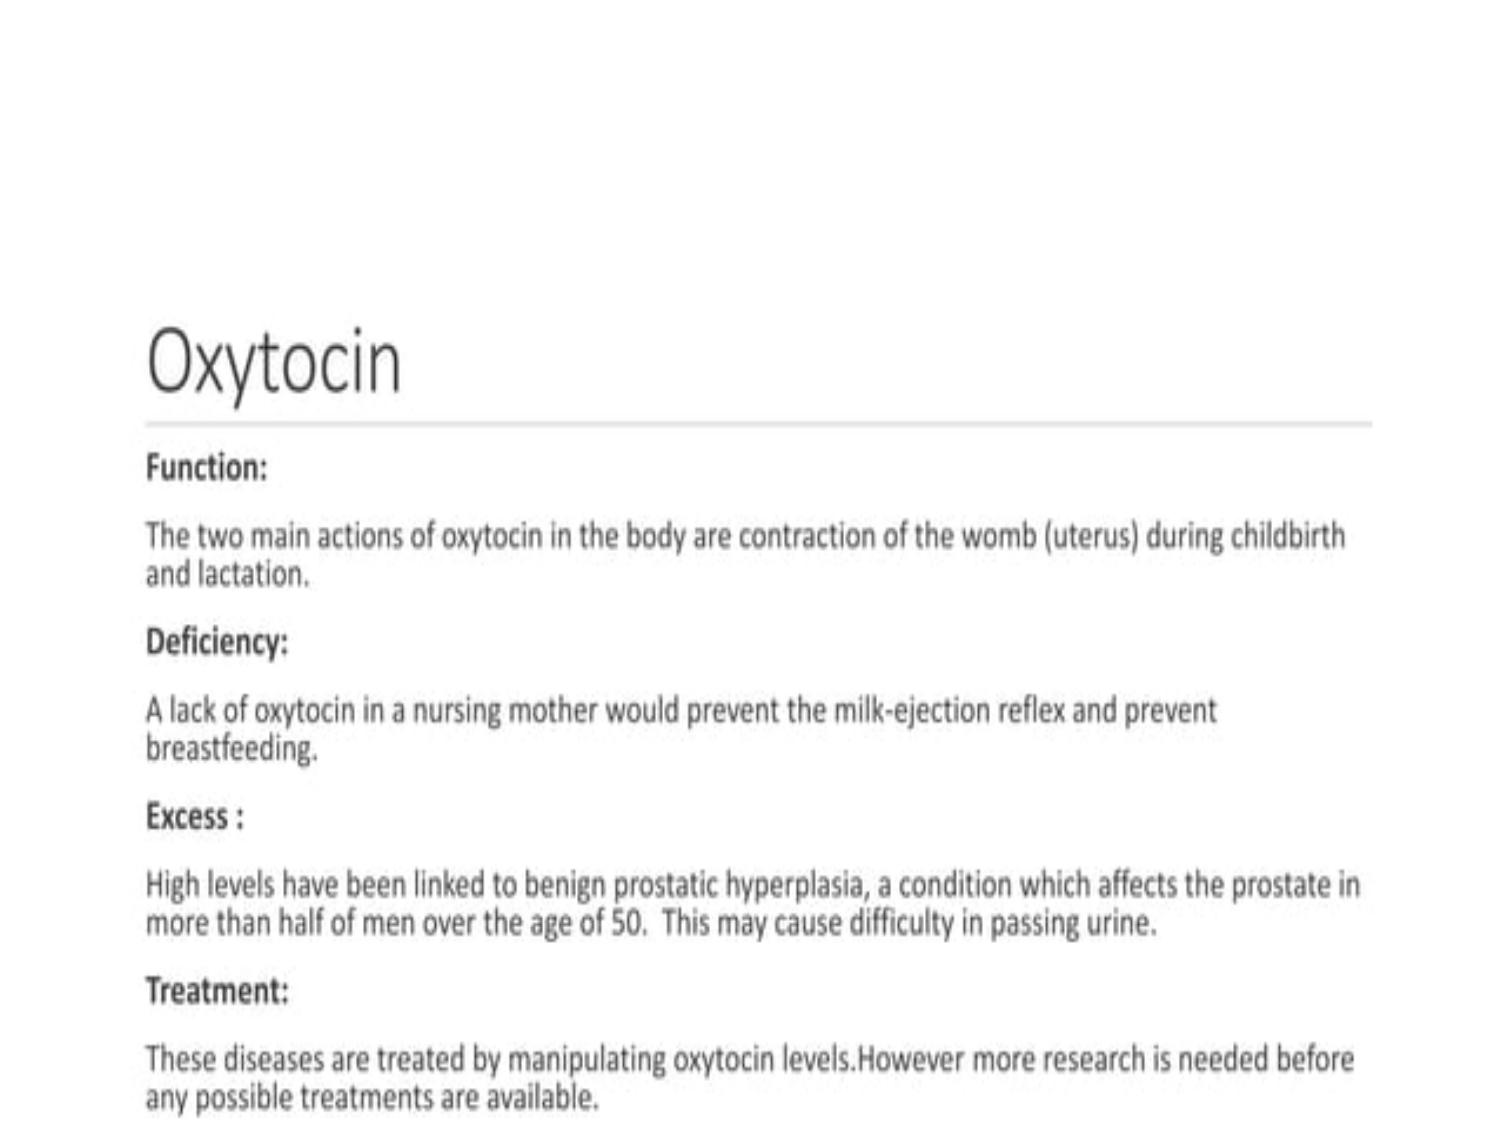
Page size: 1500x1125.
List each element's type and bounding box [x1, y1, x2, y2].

picture [0, 139, 1500, 1125]
